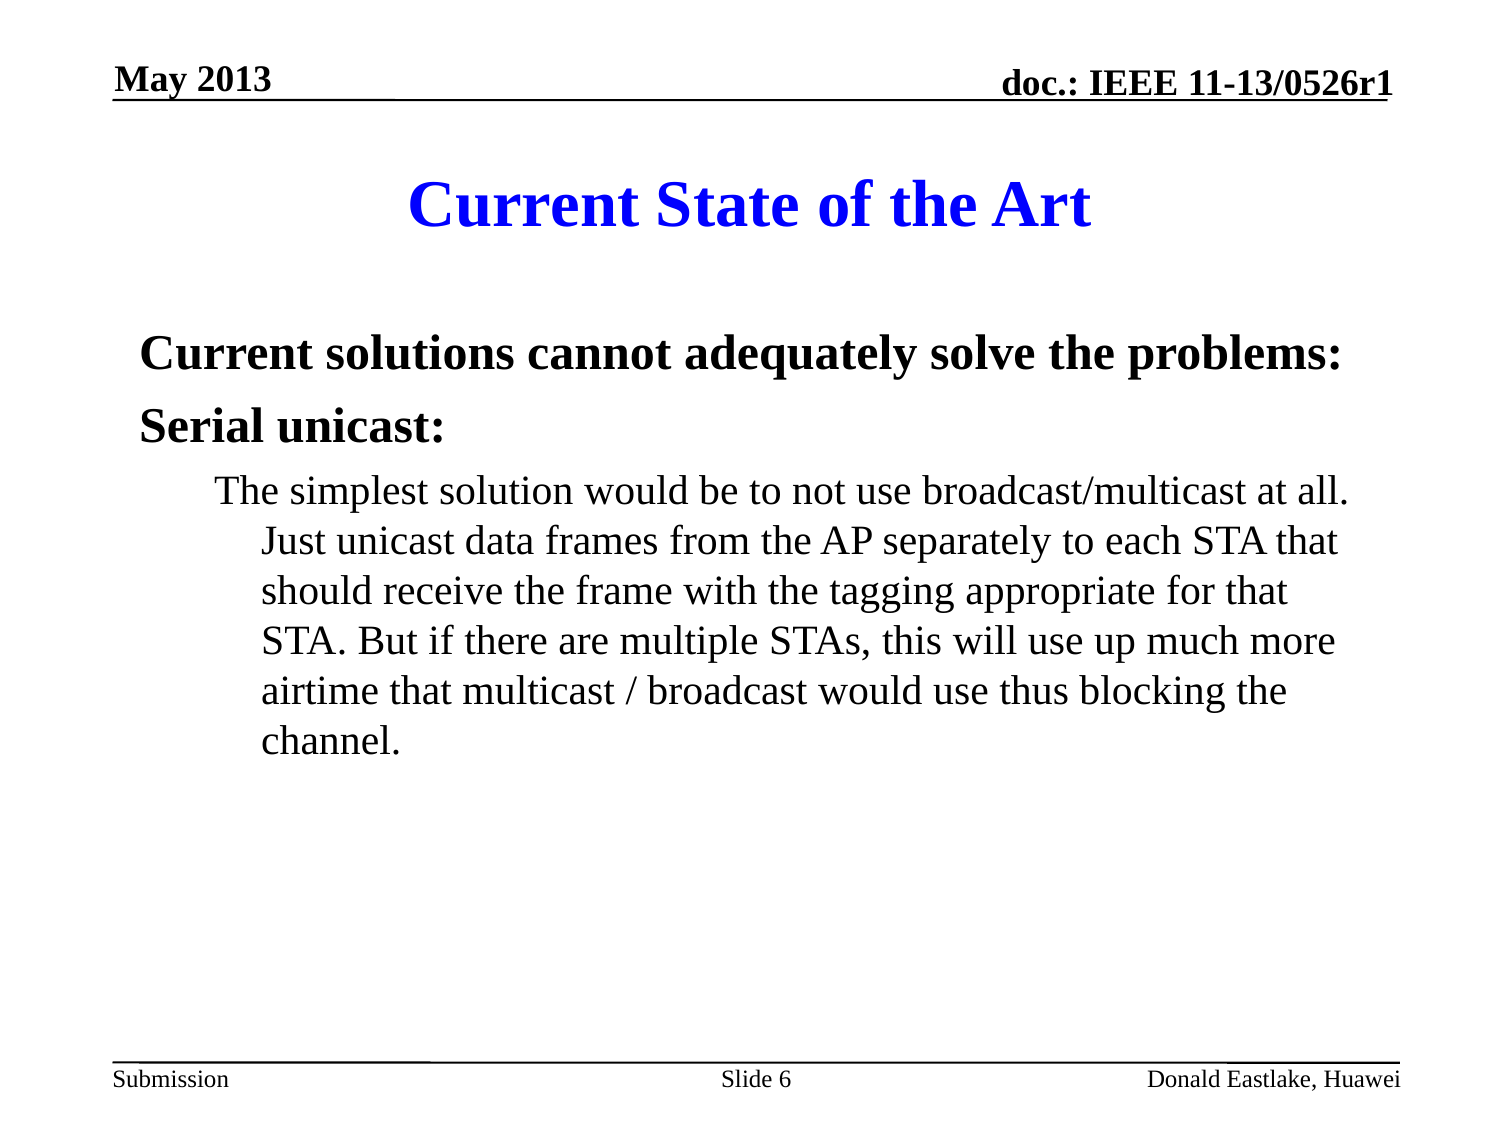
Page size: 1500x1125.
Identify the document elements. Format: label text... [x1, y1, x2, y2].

list Current solutions cannot adequately solve the problems: Serial unicast: The simplest solution would be to not use broadcast/multicast at all. Just unicast data frames from the AP separately to each STA that should receive the frame with the tagging appropriate for that STA. But if there are multiple STAs, this will use up much more airtime that multicast / broadcast would use thus blocking the channel. [123, 312, 1377, 956]
slide_number Slide 6 [712, 1061, 800, 1123]
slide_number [114, 54, 423, 100]
footer Donald Eastlake, Huawei [878, 1061, 1402, 1093]
title Current State of the Art [112, 112, 1388, 288]
